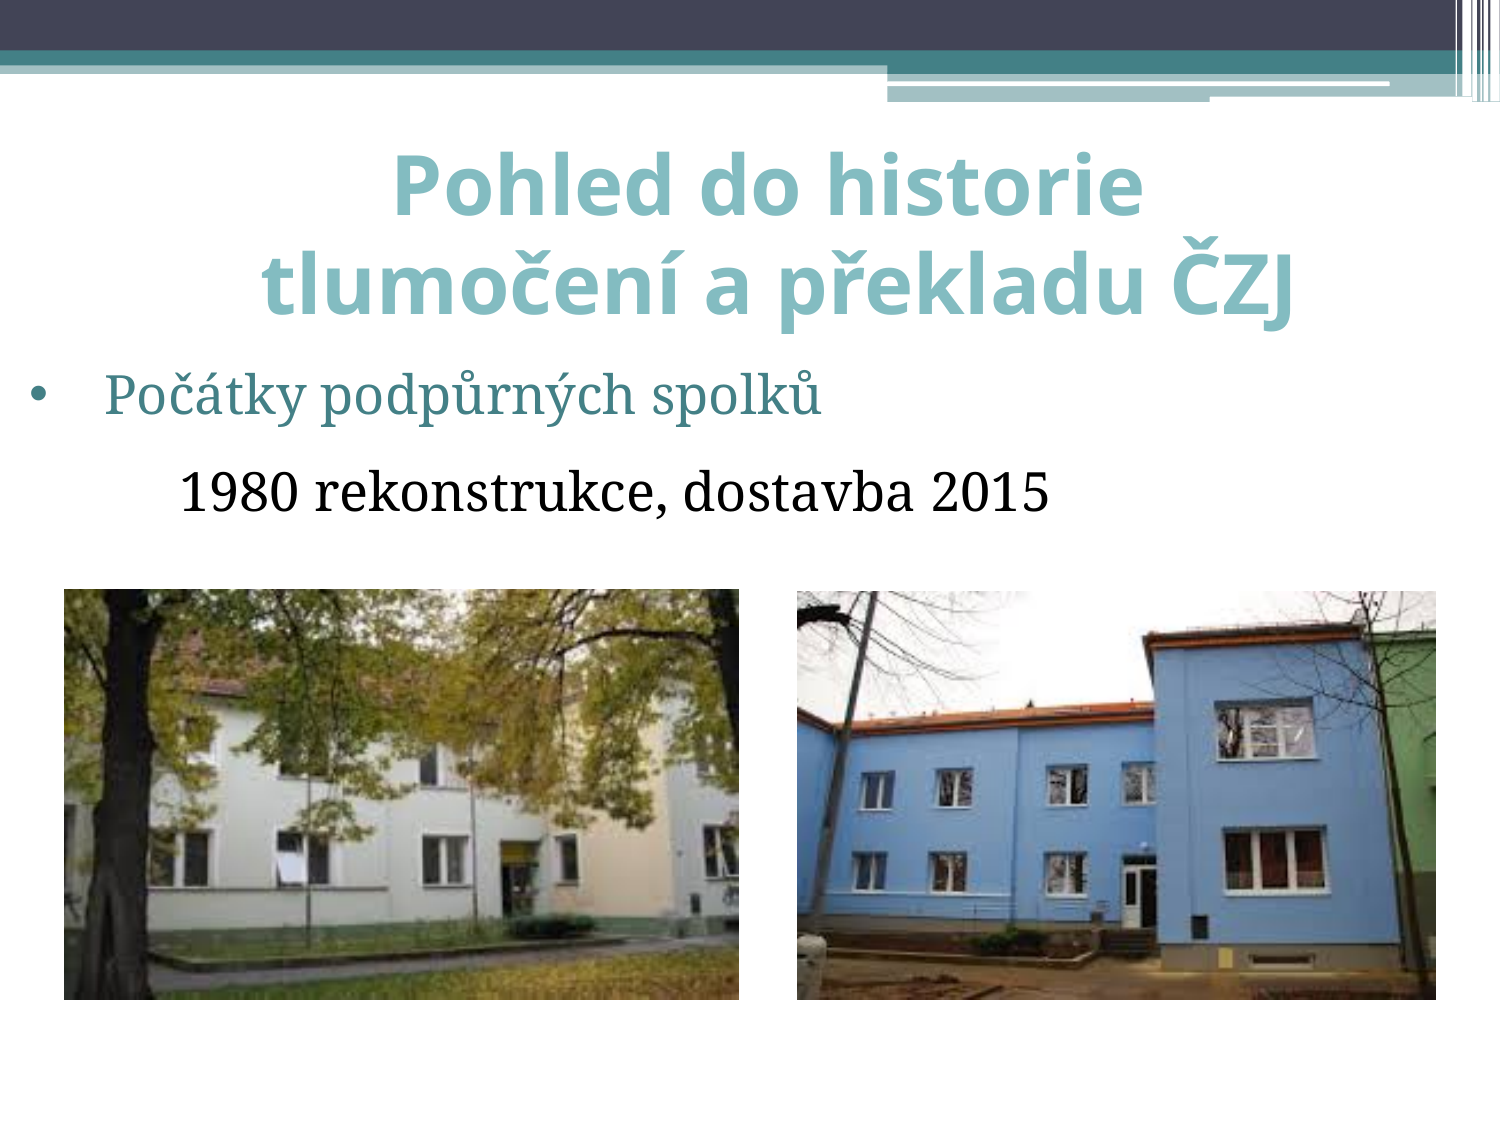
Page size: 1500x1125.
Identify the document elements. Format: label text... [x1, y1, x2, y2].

picture [64, 588, 739, 1000]
picture [796, 591, 1436, 1000]
title Pohled do historie tlumočení a překladu ČZJ [0, 149, 1500, 315]
list Počátky podpůrných spolků 1980 rekonstrukce, dostavba 2015 [0, 326, 1500, 1071]
